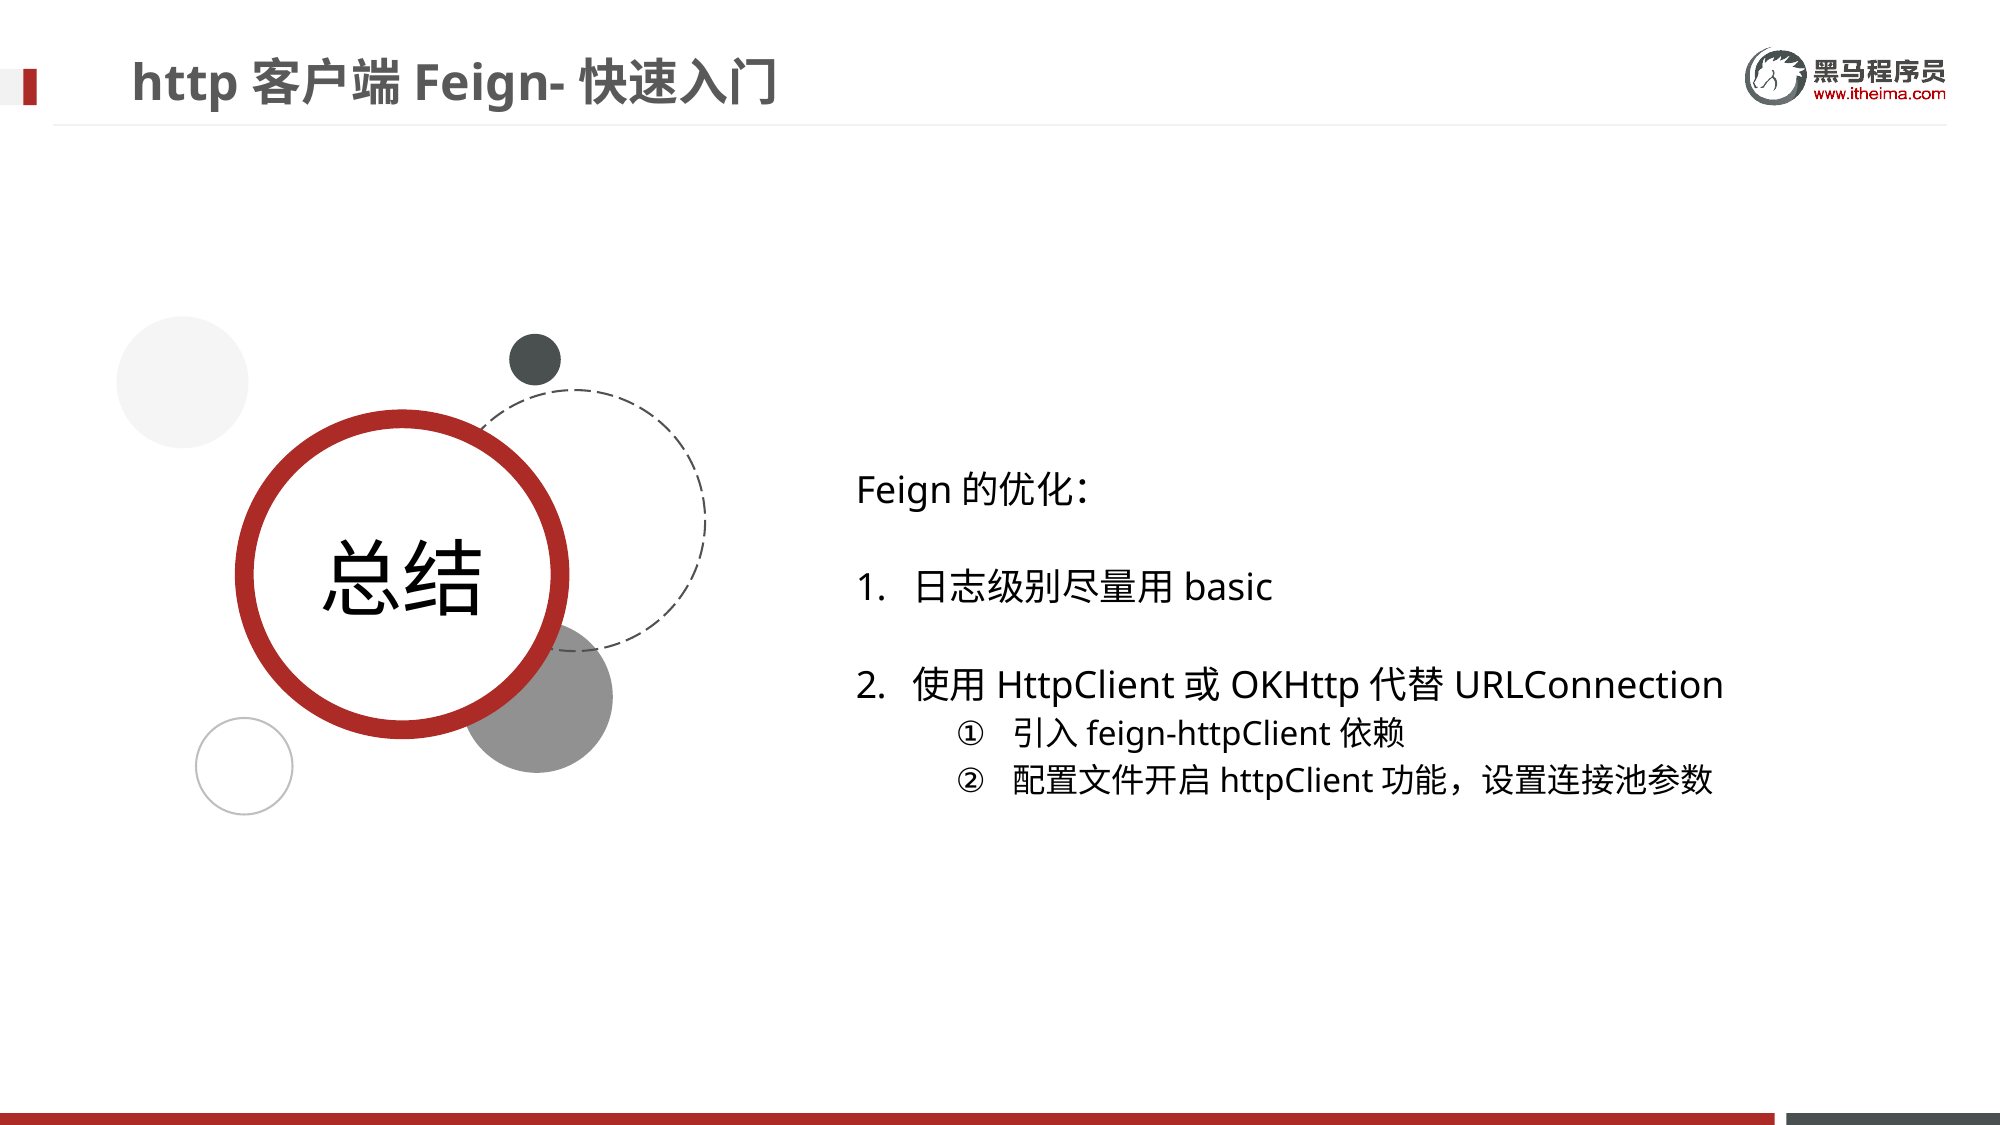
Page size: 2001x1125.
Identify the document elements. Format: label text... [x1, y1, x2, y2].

list Feign的优化： 日志级别尽量用basic 使用HttpClient或OKHttp代替URLConnection 引入feign-httpClient依赖 配置文件开启httpClient功能，设置连接池参数 [841, 239, 1786, 980]
picture [1744, 46, 1946, 106]
title http客户端Feign-快速入门 [116, 38, 1556, 124]
